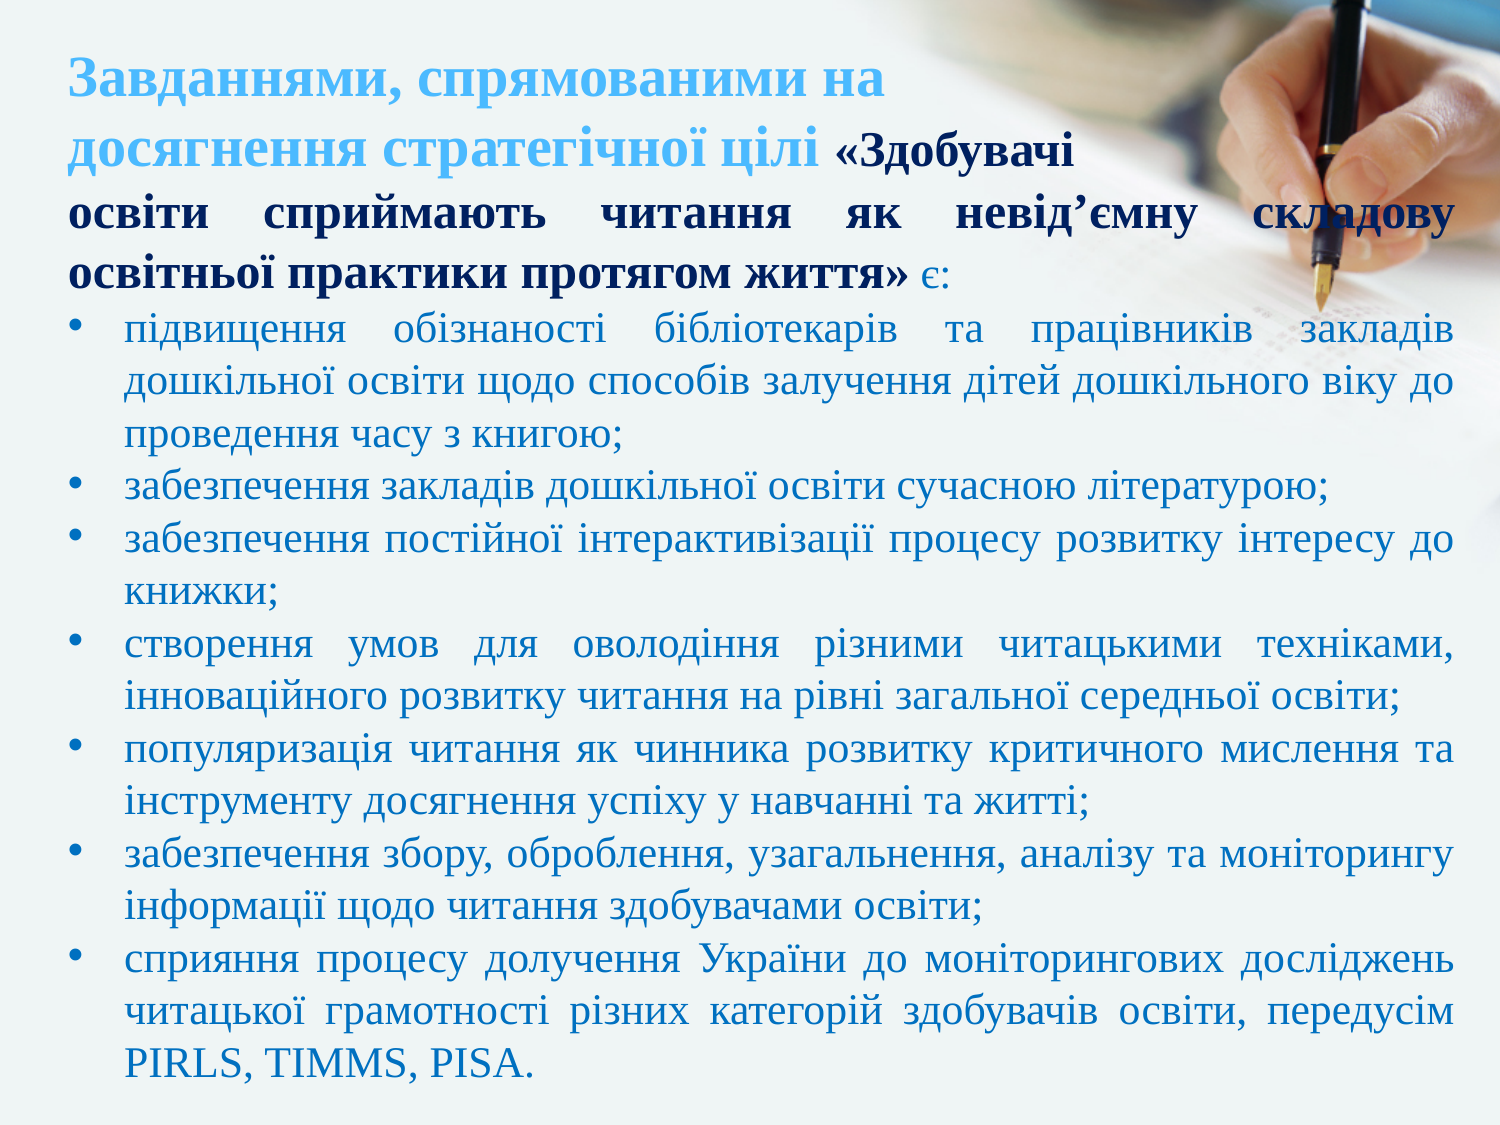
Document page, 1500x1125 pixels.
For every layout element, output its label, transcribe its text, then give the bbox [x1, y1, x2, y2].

text_box Завданнями, спрямованими на досягнення стратегічної цілі «Здобувачі освіти сприймають читання як невід’ємну складову освітньої практики протягом життя» є: підвищення обізнаності бібліотекарів та працівників закладів дошкільної освіти щодо способів залучення дітей дошкільного віку до проведення часу з книгою; забезпечення закладів дошкільної освіти сучасною літературою; забезпечення постійної інтерактивізації процесу розвитку інтересу до книжки; створення умов для оволодіння різними читацькими техніками, інноваційного розвитку читання на рівні загальної середньої освіти; популяризація читання як чинника розвитку критичного мислення та інструменту досягнення успіху у навчанні та житті; забезпечення збору, оброблення, узагальнення, аналізу та моніторингу інформації щодо читання здобувачами освіти; сприяння процесу долучення України до моніторингових досліджень читацької грамотності різних категорій здобувачів освіти, передусім PIRLS, TIMMS, PISA. [53, 30, 1471, 1094]
picture [0, 0, 1500, 1125]
